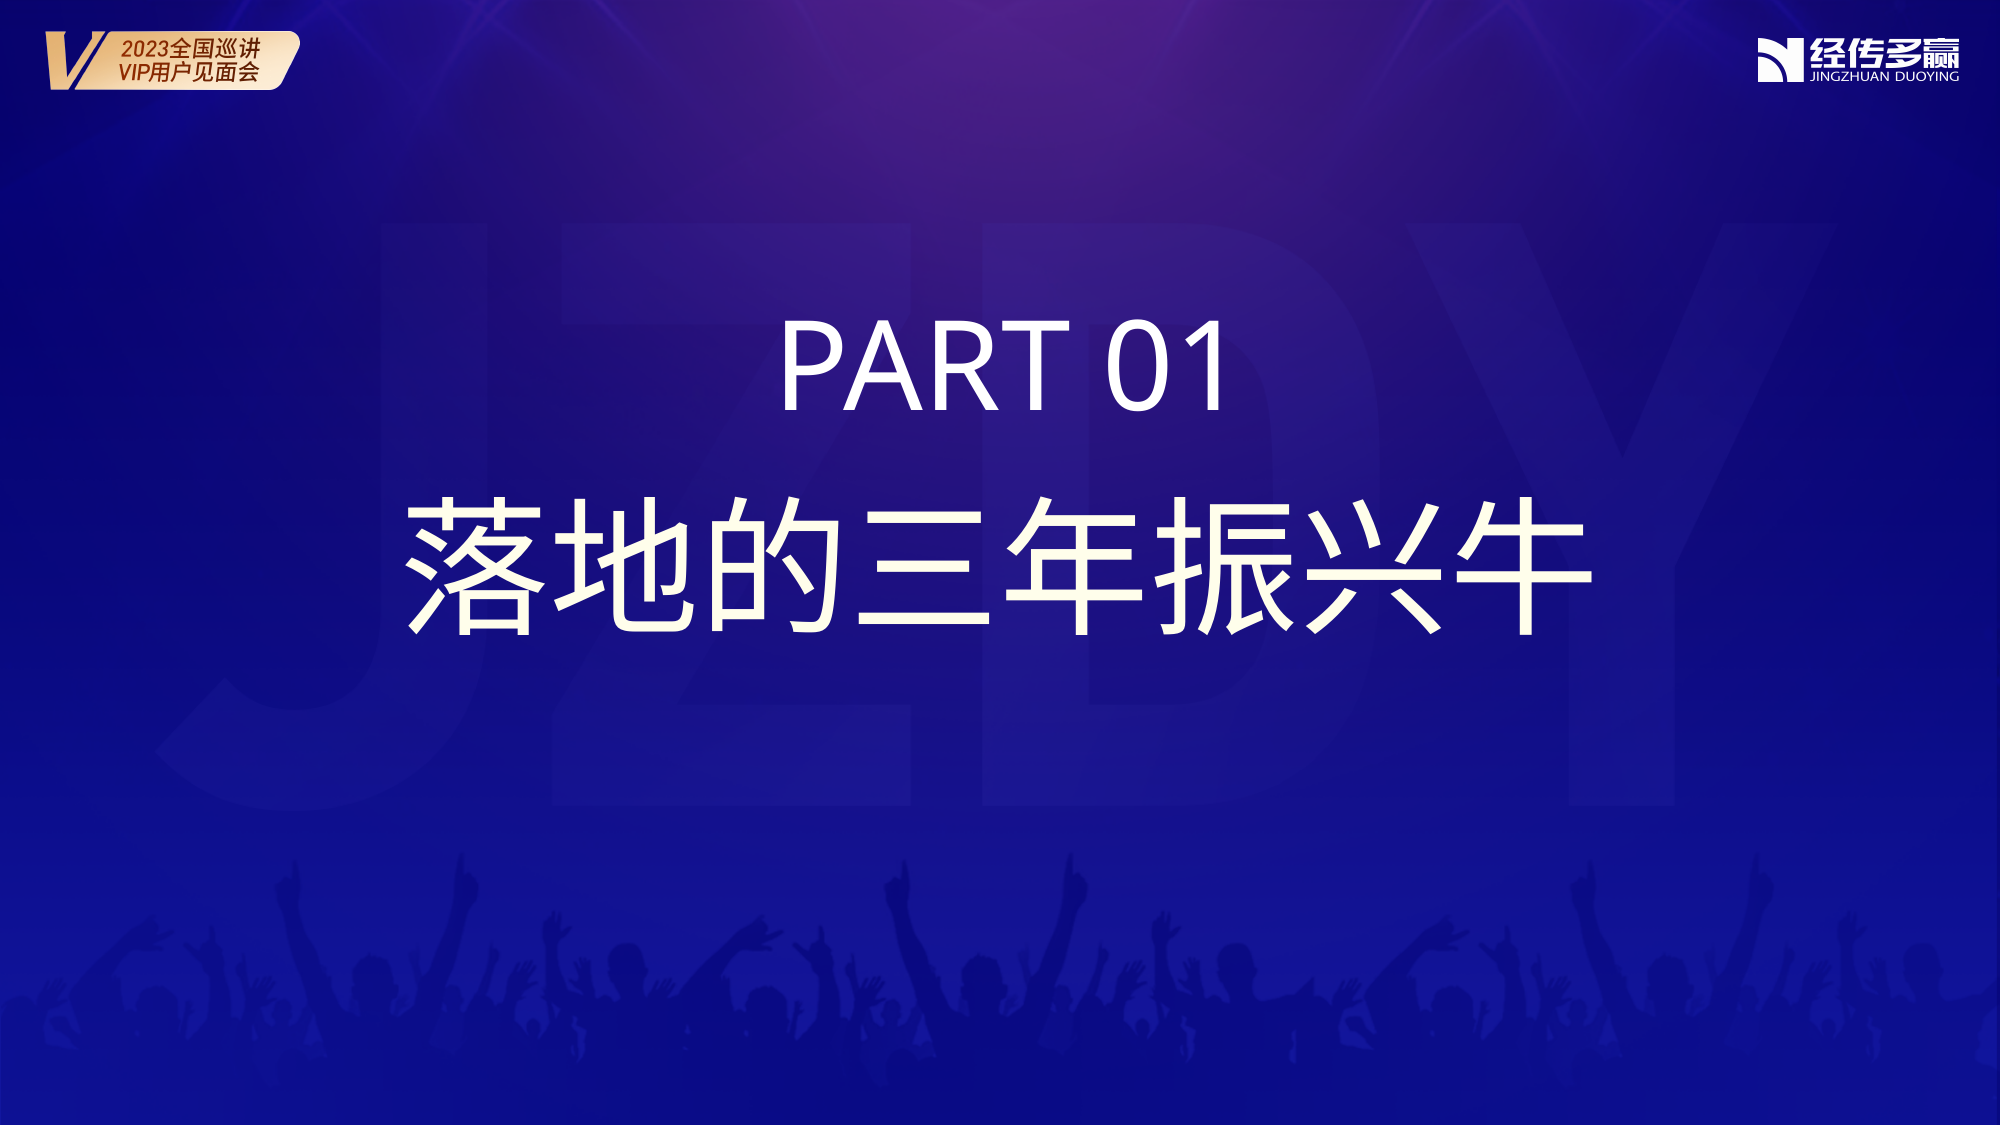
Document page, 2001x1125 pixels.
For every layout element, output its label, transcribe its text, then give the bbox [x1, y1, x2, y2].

text_box 落地的三年振兴牛 [347, 466, 1653, 662]
picture [0, 0, 2000, 1125]
text_box PART 01 [703, 278, 1317, 443]
